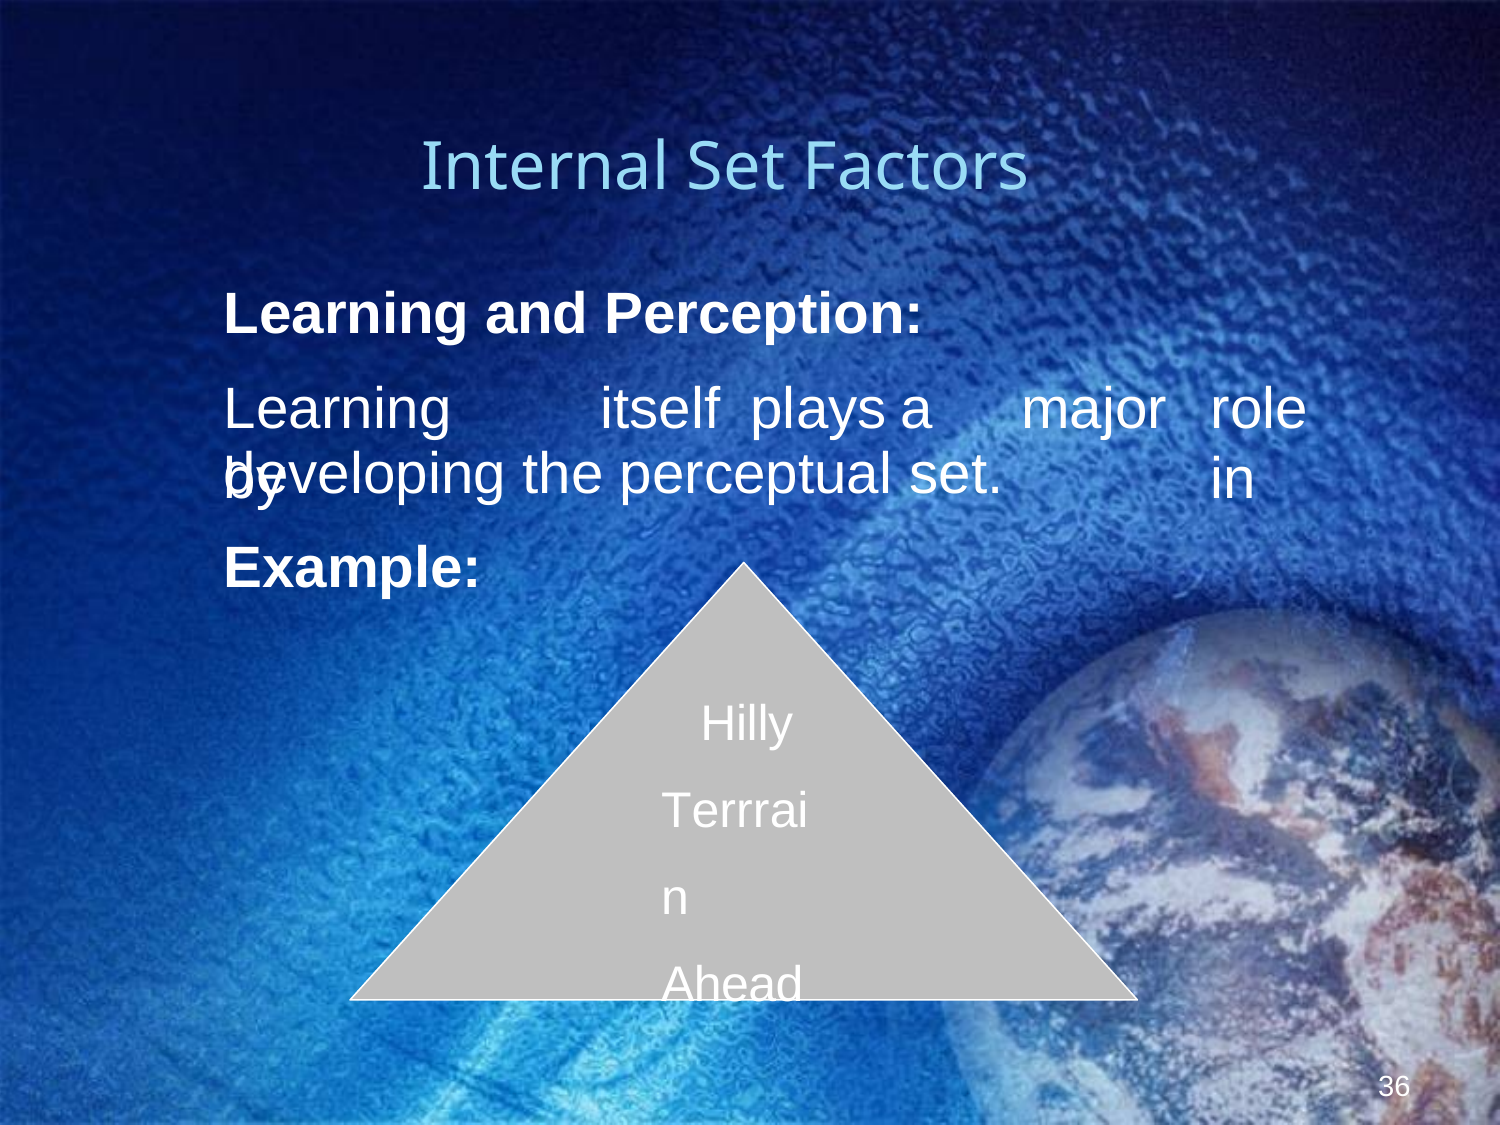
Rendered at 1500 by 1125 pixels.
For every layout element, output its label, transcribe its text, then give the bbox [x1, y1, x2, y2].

picture [0, 0, 1500, 1125]
text_box Learning and Perception: [221, 273, 929, 346]
slide_number 36 [1373, 1068, 1415, 1125]
text_box Hilly Terrrain Ahead [659, 661, 836, 1012]
text_box developing the perceptual set. Example: [221, 408, 1007, 599]
text_box [836, 664, 1138, 1000]
text_box Learning by [221, 367, 559, 408]
text_box itself plays a [598, 367, 980, 408]
title Internal Set Factors [419, 120, 1091, 311]
text_box major [1019, 367, 1170, 440]
text_box role in [1208, 367, 1400, 510]
text_box [350, 562, 833, 1000]
